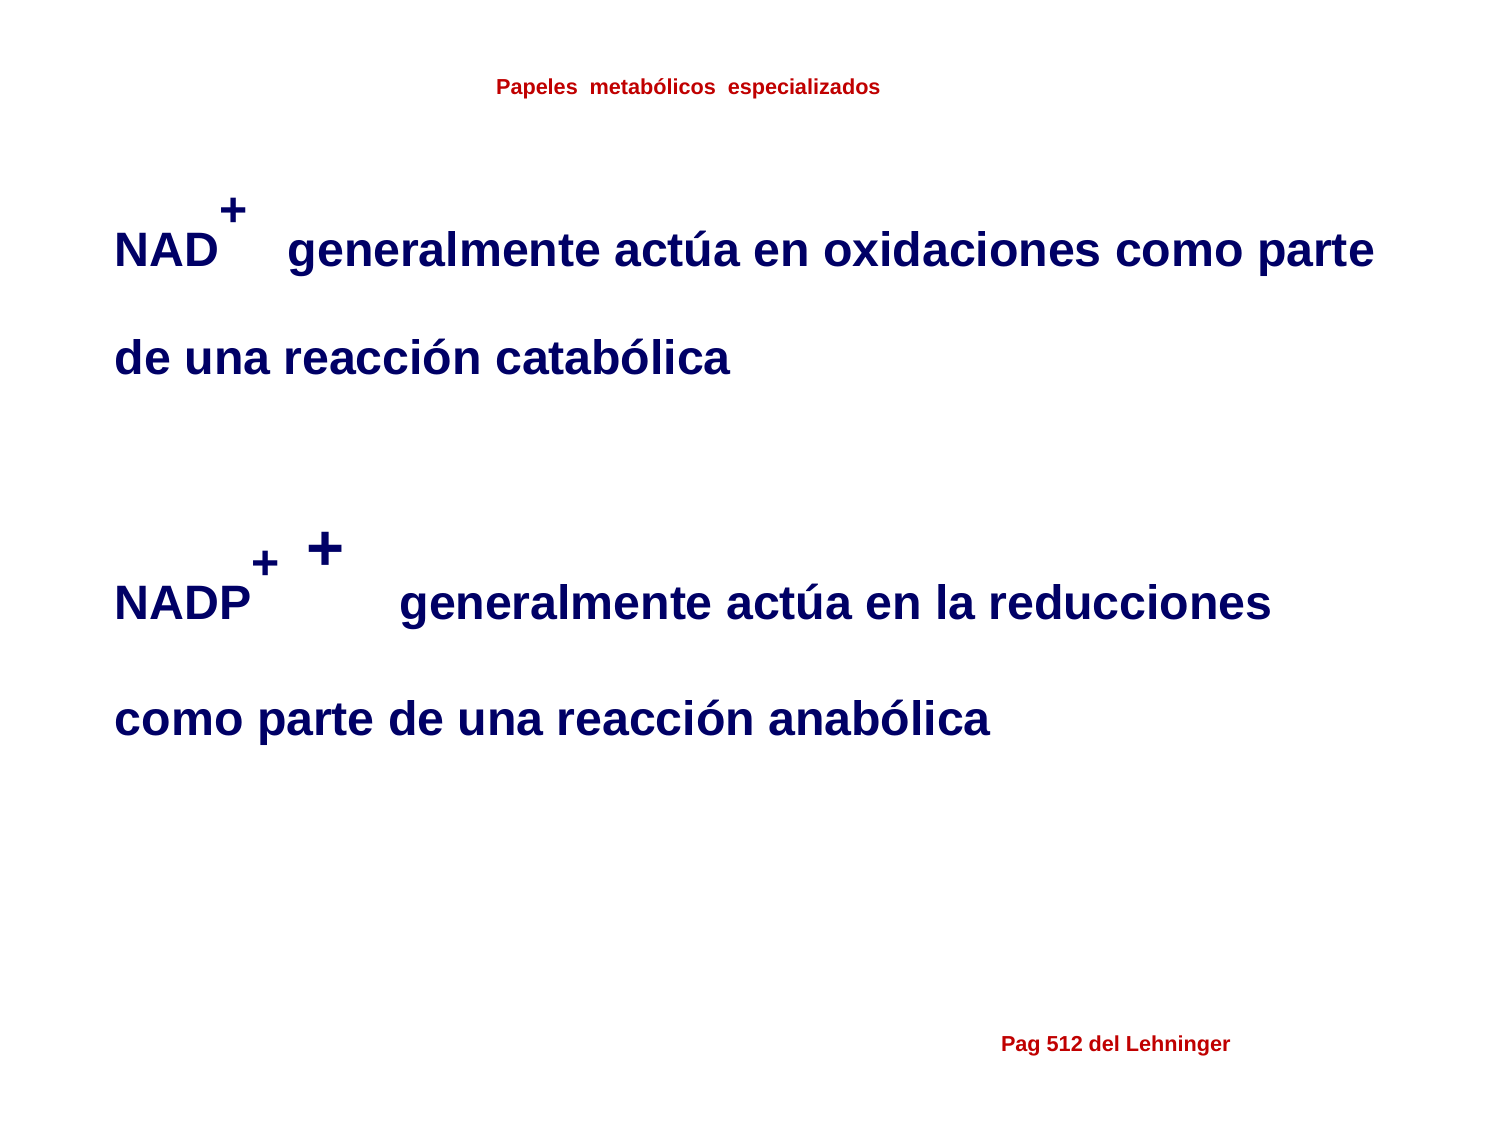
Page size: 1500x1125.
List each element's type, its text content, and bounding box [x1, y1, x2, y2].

text_box NAD+ generalmente actúa en oxidaciones como parte de una reacción catabólica NADP+ + generalmente actúa en la reducciones como parte de una reacción anabólica [100, 160, 1418, 861]
text_box Papeles metabólicos especializados [481, 42, 896, 106]
text_box Pag 512 del Lehninger [986, 999, 1246, 1063]
